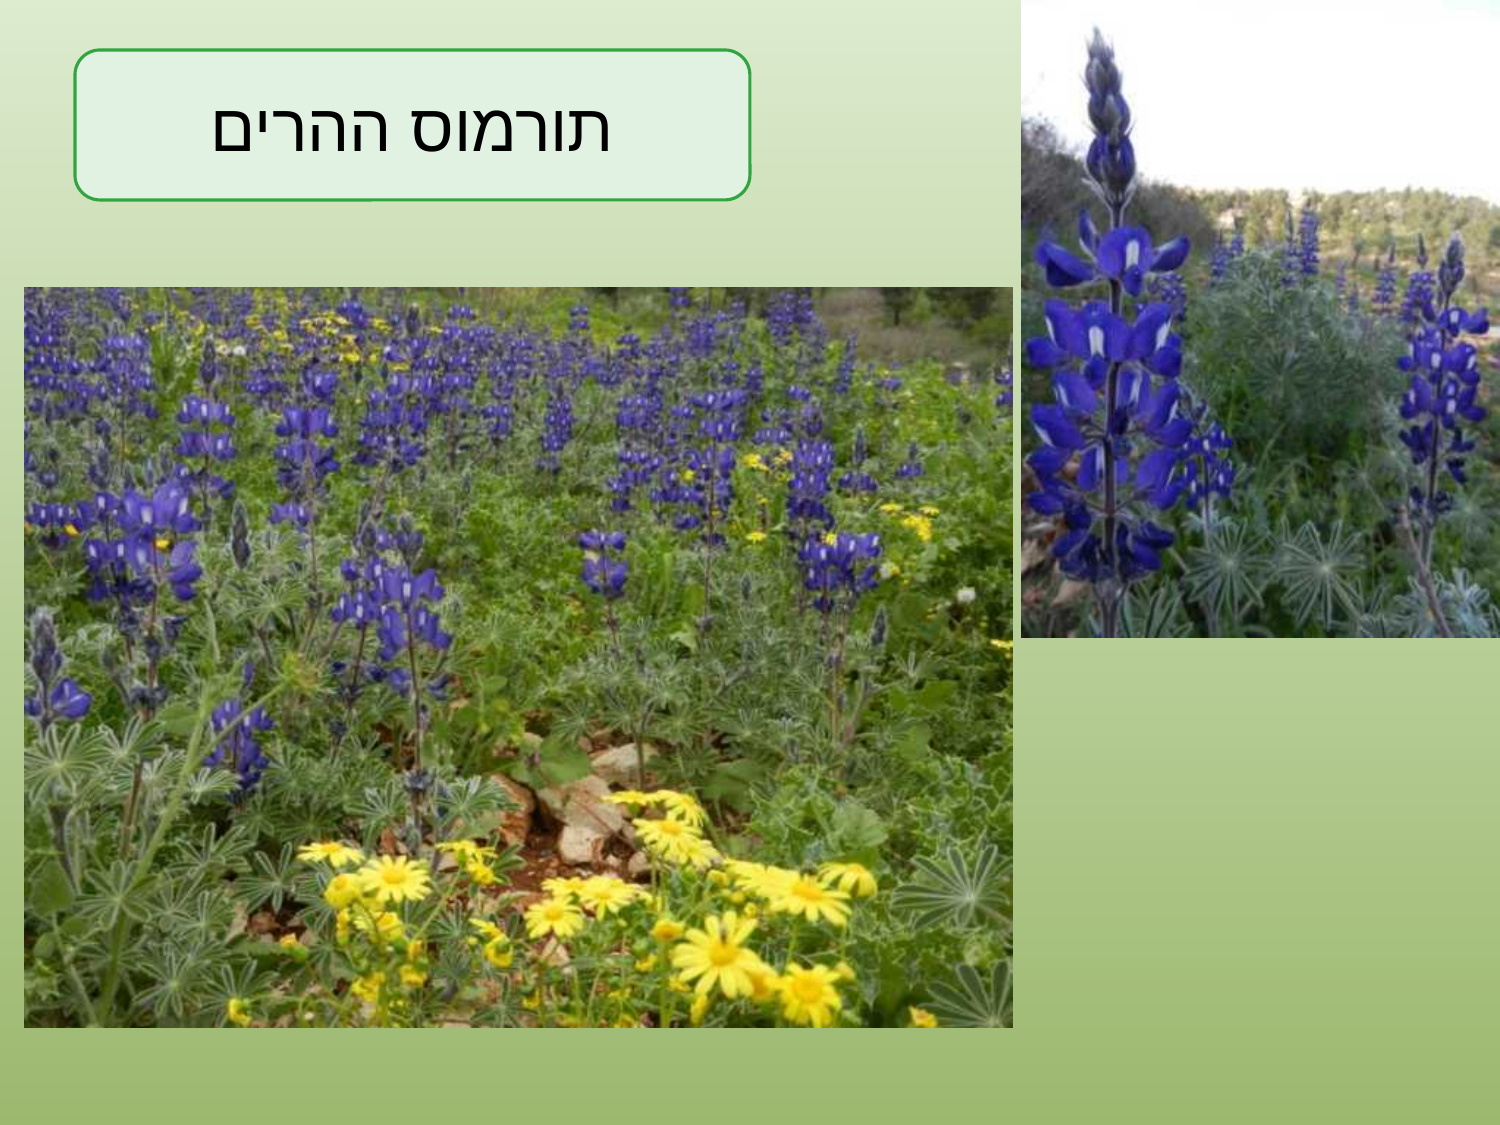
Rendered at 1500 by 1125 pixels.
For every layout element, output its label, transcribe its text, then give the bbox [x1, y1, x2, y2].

picture [24, 287, 1013, 1029]
picture [1021, 0, 1500, 638]
text_box תורמוס ההרים [73, 48, 752, 202]
